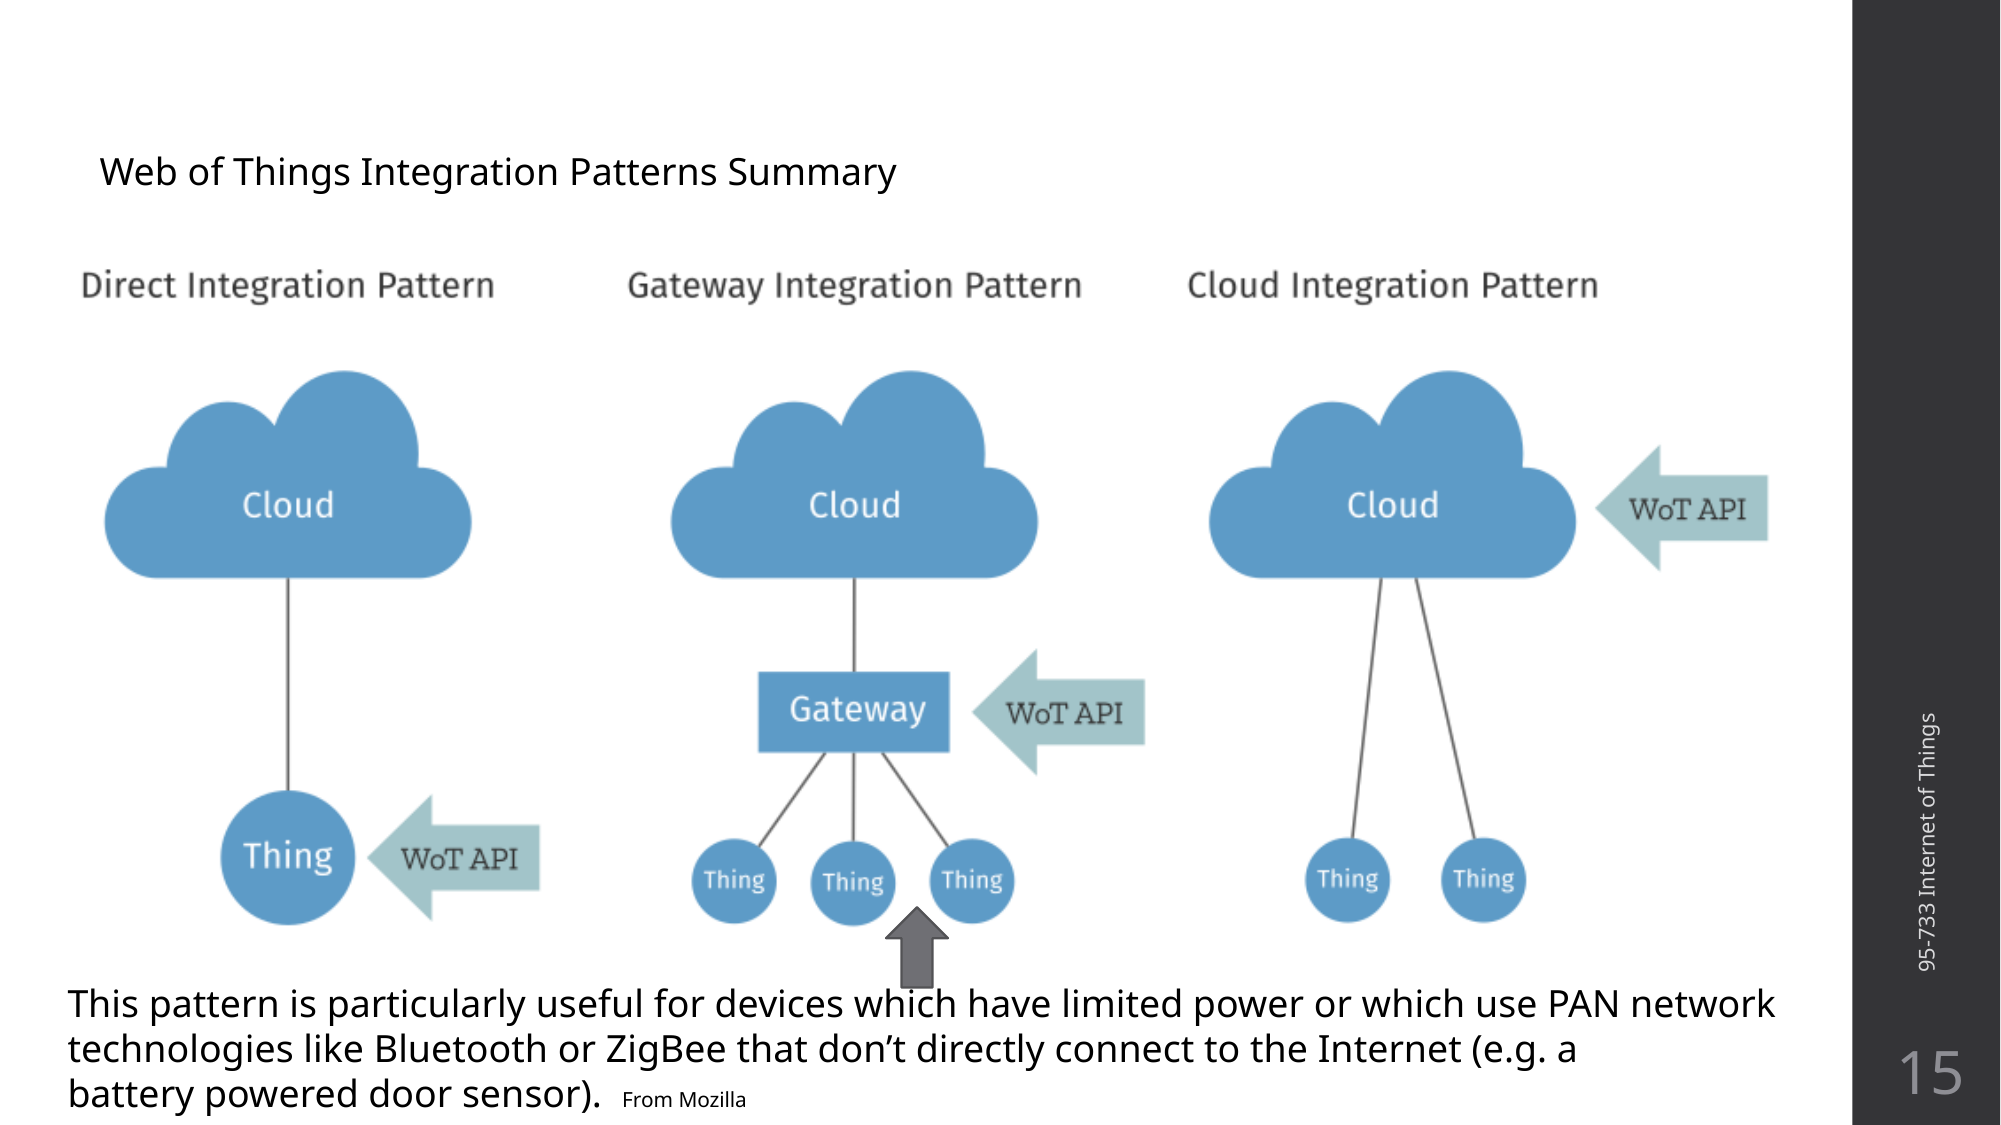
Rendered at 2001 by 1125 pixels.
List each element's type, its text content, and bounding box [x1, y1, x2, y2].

slide_number 15 [1856, 1027, 2000, 1125]
text_box Web of Things Integration Patterns Summary [84, 140, 913, 201]
footer 95-733 Internet of Things [1897, 400, 1958, 988]
picture [31, 229, 1803, 985]
text_box This pattern is particularly useful for devices which have limited power or which use PAN network technologies like Bluetooth or ZigBee that don’t directly connect to the Internet (e.g. a battery powered door sensor). From Mozilla [52, 996, 1803, 1123]
